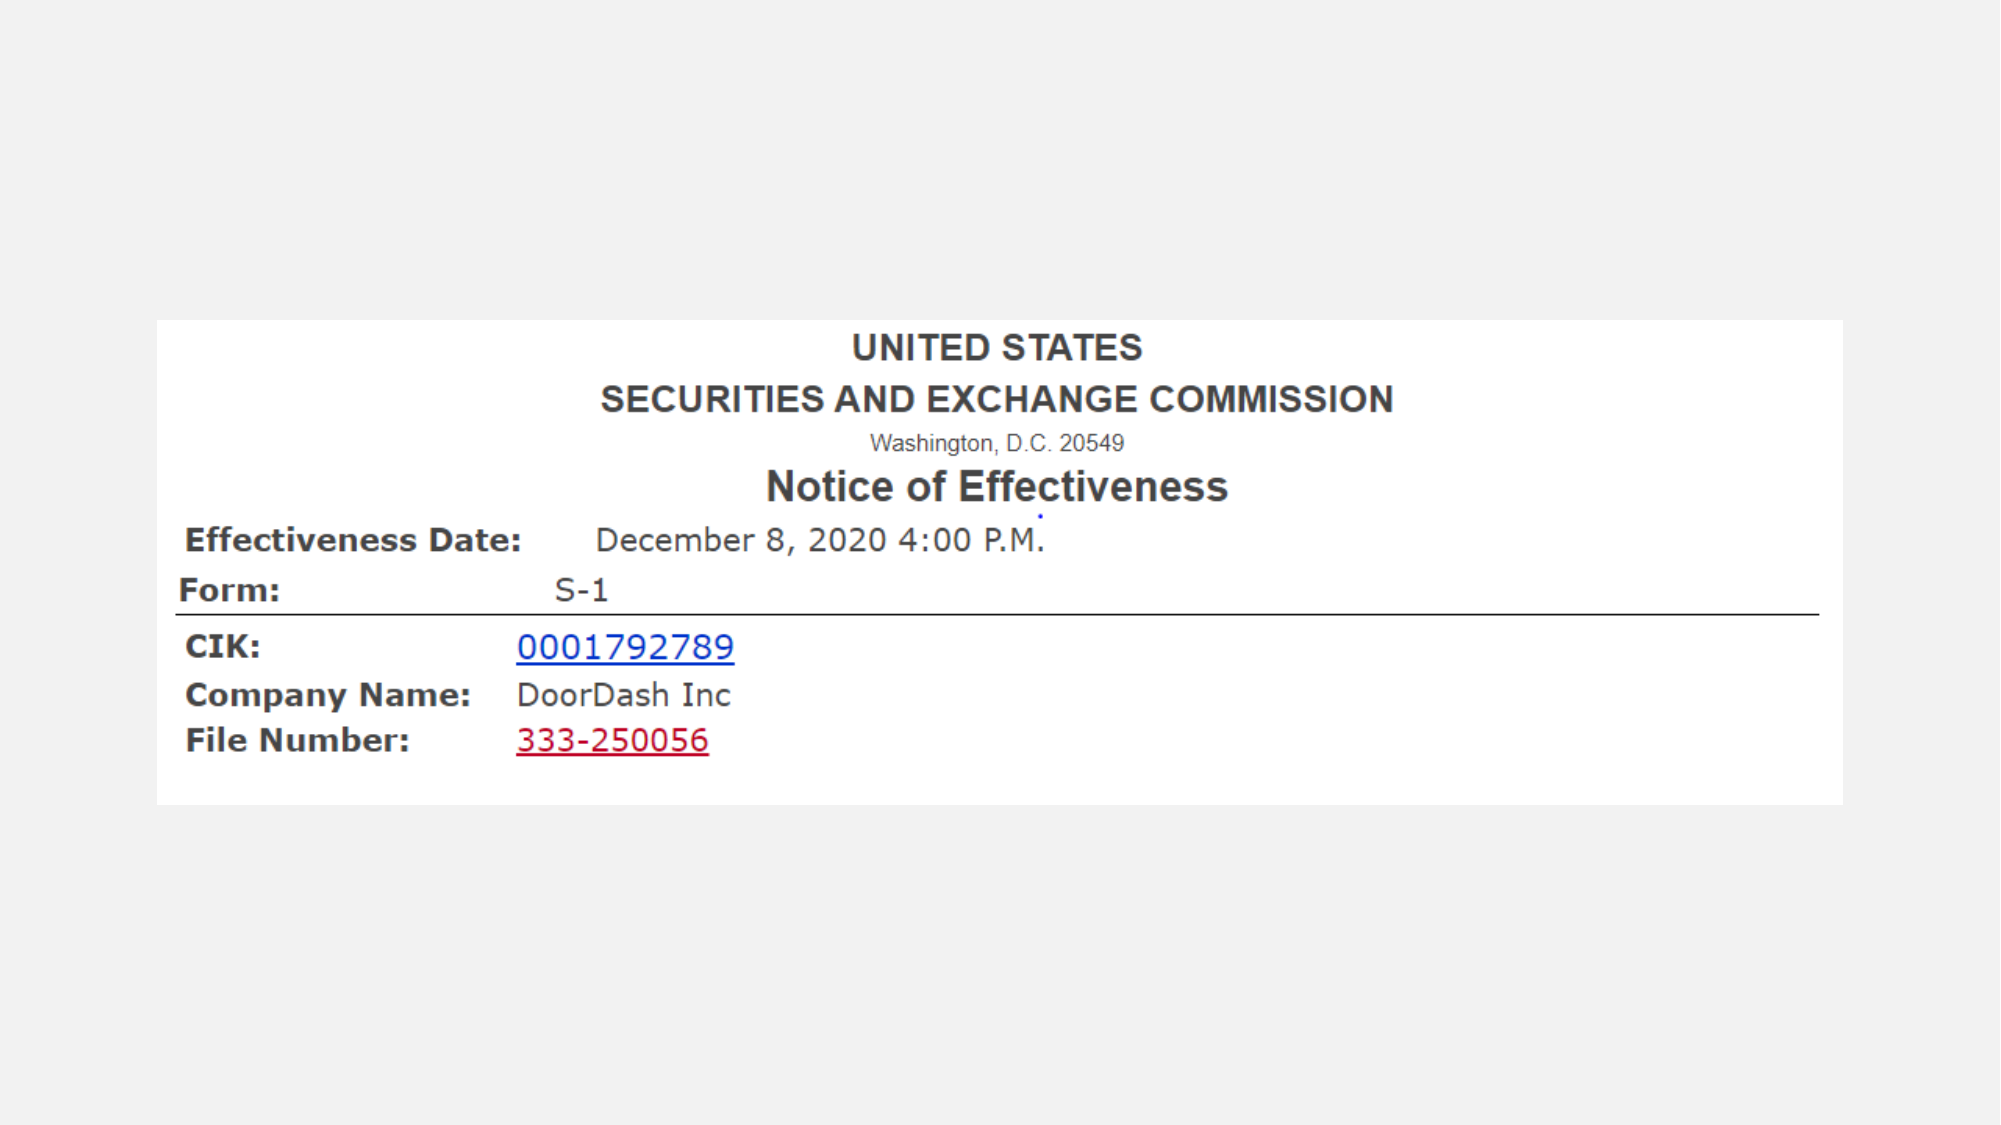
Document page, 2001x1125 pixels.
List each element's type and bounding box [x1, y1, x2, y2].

picture [156, 320, 1843, 805]
